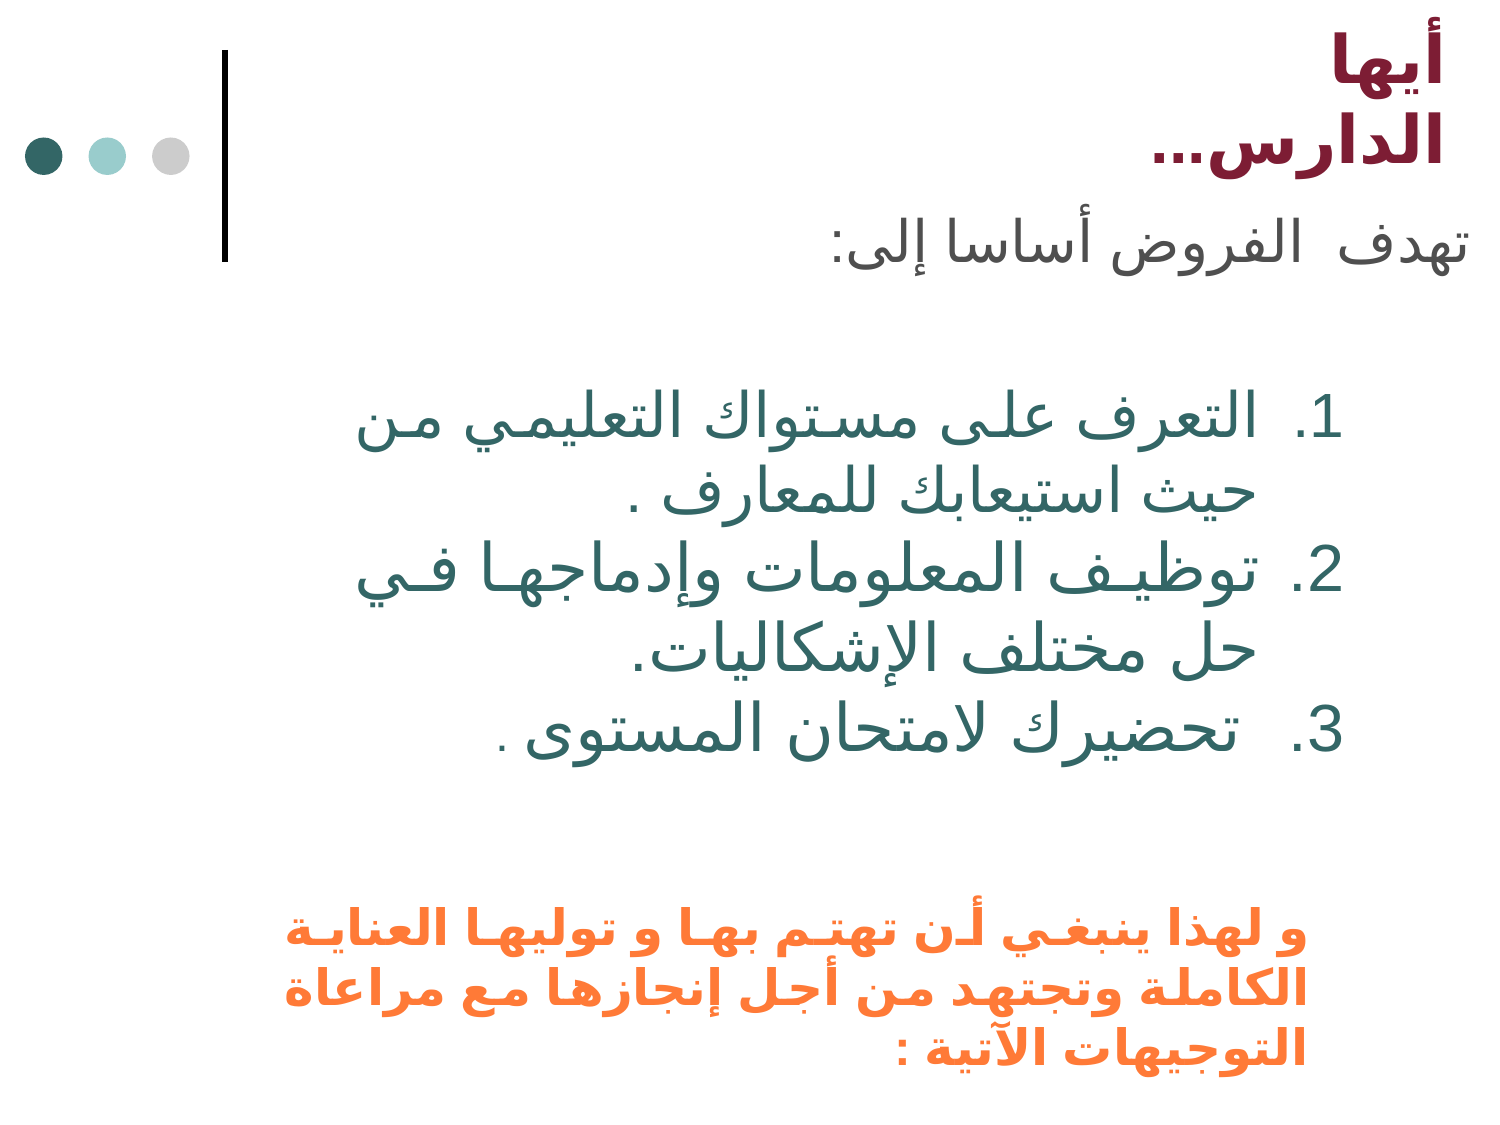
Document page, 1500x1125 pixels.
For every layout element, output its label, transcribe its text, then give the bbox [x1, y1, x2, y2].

text_box تهدف الفروض أساسا إلى: [228, 196, 1486, 283]
text_box التعرف على مستواك التعليمي من حيث استيعابك للمعارف . توظيف المعلومات وإدماجها في حل مختلف الإشكاليات. تحضيرك لامتحان المستوى . [339, 304, 1360, 775]
text_box و لهذا ينبغي أن تهتم بها و توليها العناية الكاملة وتجتهد من أجل إنجازها مع مراعاة التوجيهات الآتية : [269, 904, 1325, 1102]
text_box أيها الدارس... [1122, 48, 1462, 144]
